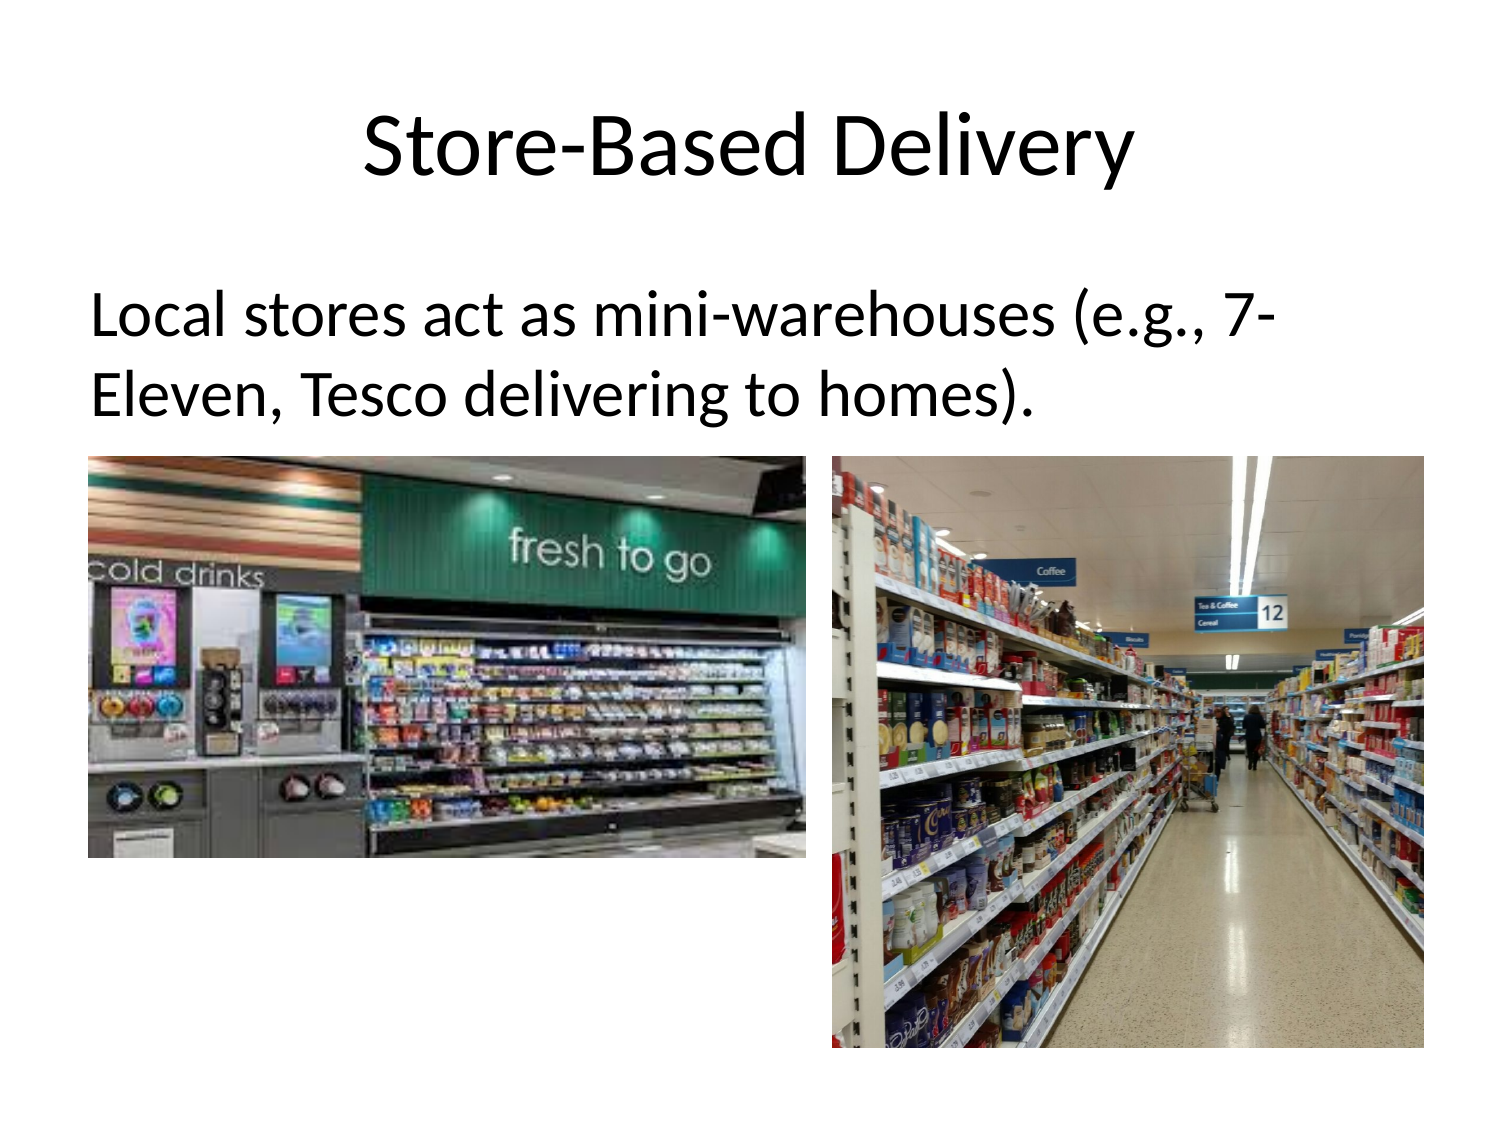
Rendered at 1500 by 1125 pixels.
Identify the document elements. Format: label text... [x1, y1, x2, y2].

title Store-Based Delivery [75, 45, 1425, 233]
picture [88, 455, 806, 859]
list Local stores act as mini-warehouses (e.g., 7-Eleven, Tesco delivering to homes). [75, 262, 1425, 1005]
picture [832, 455, 1424, 1048]
